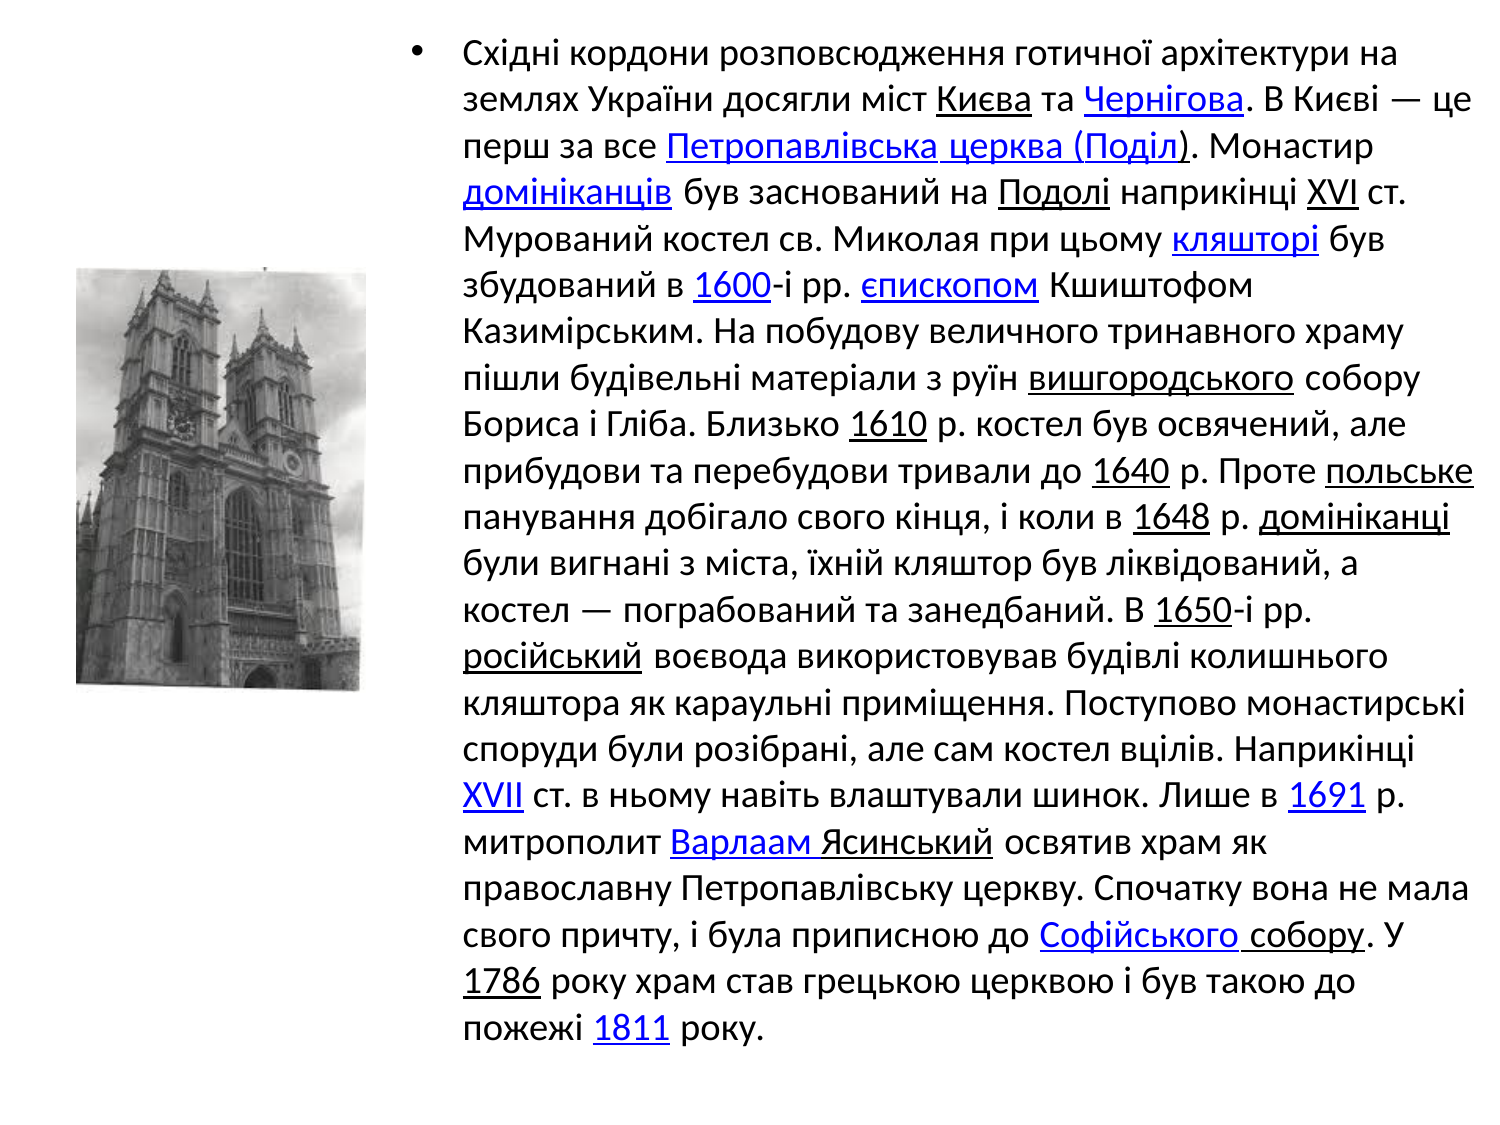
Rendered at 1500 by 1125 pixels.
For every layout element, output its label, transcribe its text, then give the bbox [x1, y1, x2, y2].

list Східні кордони розповсюдження готичної архітектури на землях України досягли міст Києва та Чернігова. В Києві — це перш за все Петропавлівська церква (Поділ). Монастир домініканців був заснований на Подолі наприкінці XVI ст. Мурований костел св. Миколая при цьому кляшторі був збудований в 1600-і рр. єпископом Кшиштофом Казимірським. На побудову величного тринавного храму пішли будівельні матеріали з руїн вишгородського собору Бориса і Гліба. Близько 1610 р. костел був освячений, але прибудови та перебудови тривали до 1640 р. Проте польське панування добігало свого кінця, і коли в 1648 р. домініканці були вигнані з міста, їхній кляштор був ліквідований, а костел — пограбований та занедбаний. В 1650-і рр. російський воєвода використовував будівлі колишнього кляштора як караульні приміщення. Поступово монастирські споруди були розібрані, але сам костел вцілів. Наприкінці XVII ст. в ньому навіть влаштували шинок. Лише в 1691 р. митрополит Варлаам Ясинський освятив храм як православну Петропавлівську церкву. Спочатку вона не мала свого причту, і була приписною до Софійського собору. У 1786 року храм став грецькою церквою і був такою до пожежі 1811 року. [395, 19, 1497, 1064]
picture [76, 266, 366, 693]
